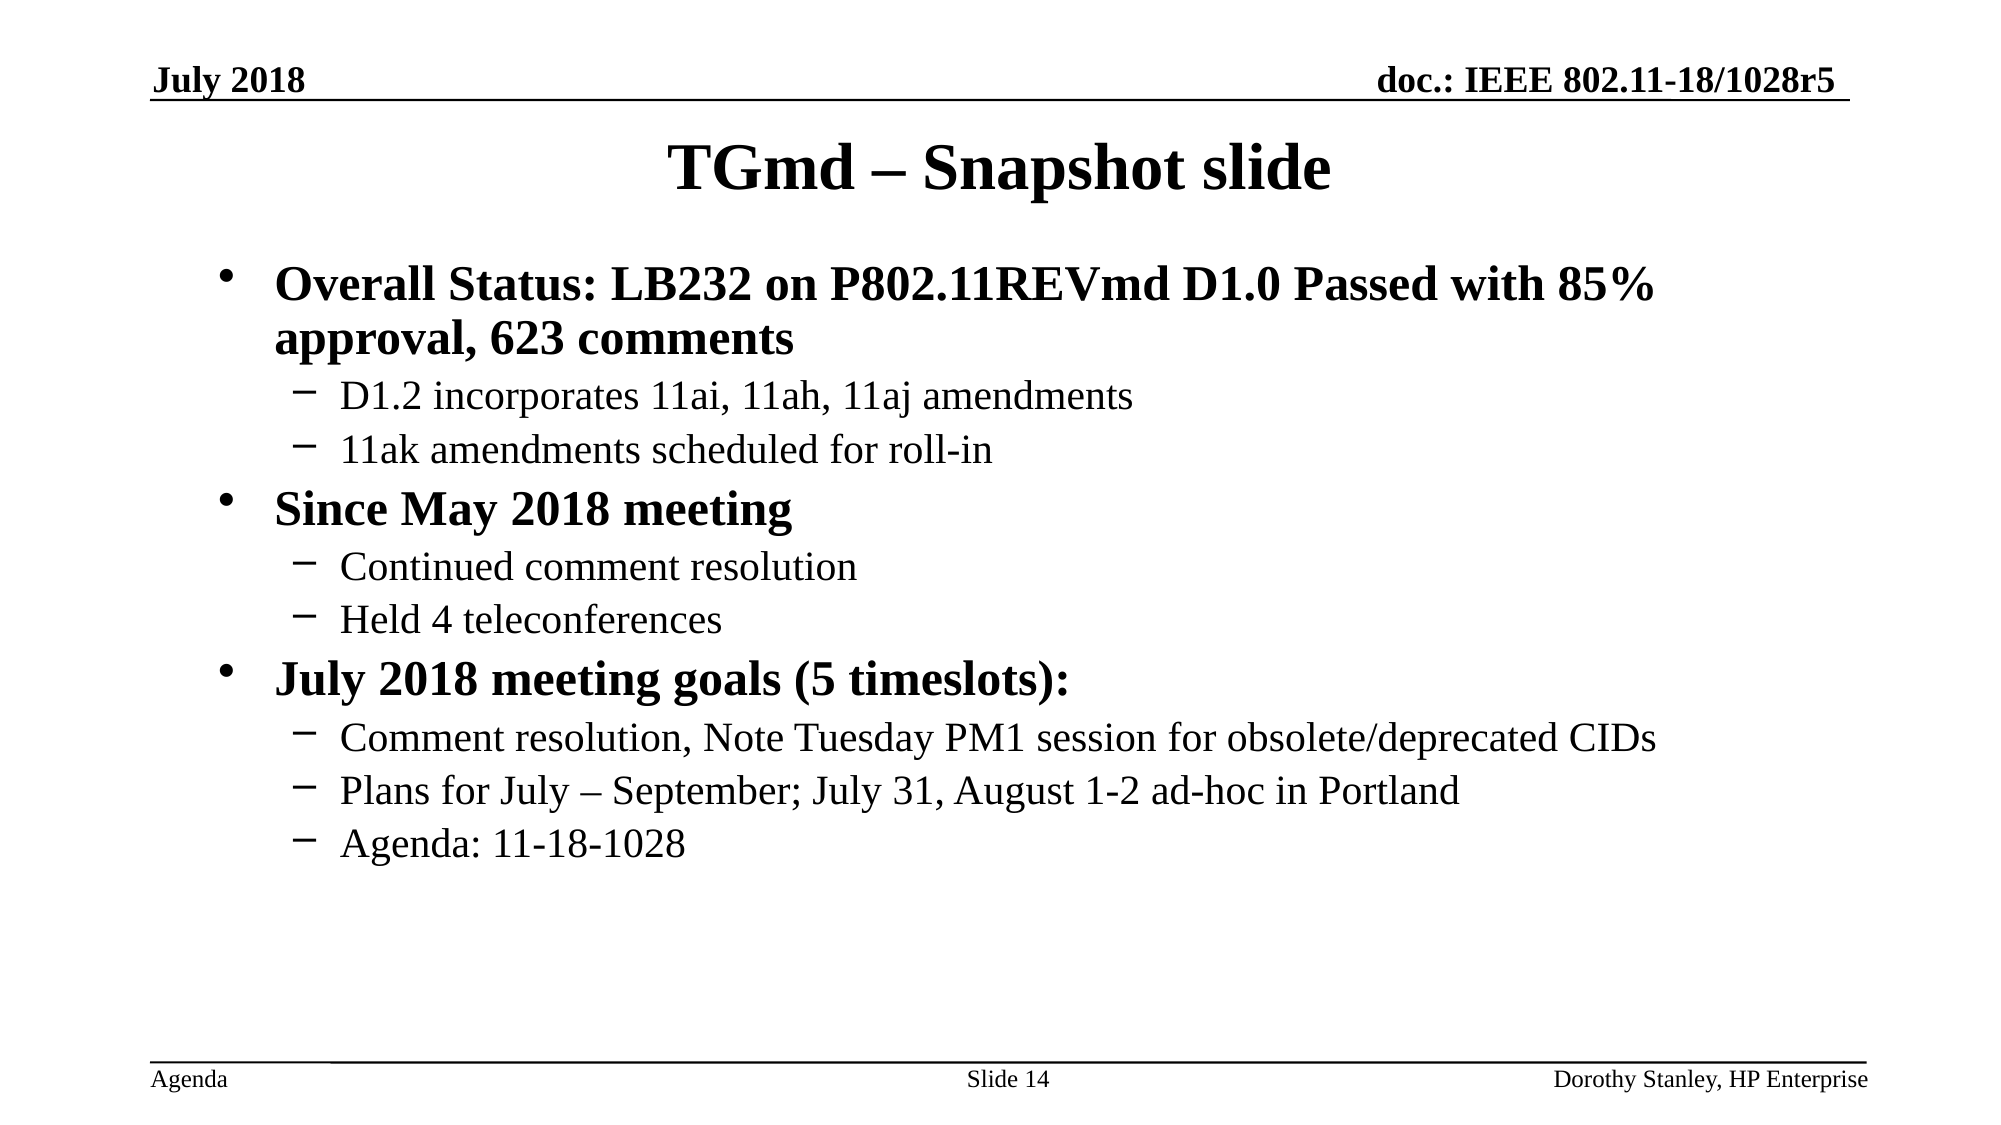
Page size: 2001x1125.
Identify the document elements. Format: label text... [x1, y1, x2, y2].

title TGmd – Snapshot slide [362, 75, 1638, 249]
slide_number Slide 14 [966, 1062, 1051, 1093]
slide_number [152, 54, 567, 100]
footer Dorothy Stanley, HP Enterprise [1549, 1062, 1869, 1093]
list Overall Status: LB232 on P802.11REVmd D1.0 Passed with 85% approval, 623 comments D1.2 incorporates 11ai, 11ah, 11aj amendments 11ak amendments scheduled for roll-in Since May 2018 meeting Continued comment resolution Held 4 teleconferences July 2018 meeting goals (5 timeslots): Comment resolution, Note Tuesday PM1 session for obsolete/deprecated CIDs Plans for July – September; July 31, August 1-2 ad-hoc in Portland Agenda: 11-18-1028 [203, 249, 1700, 1000]
